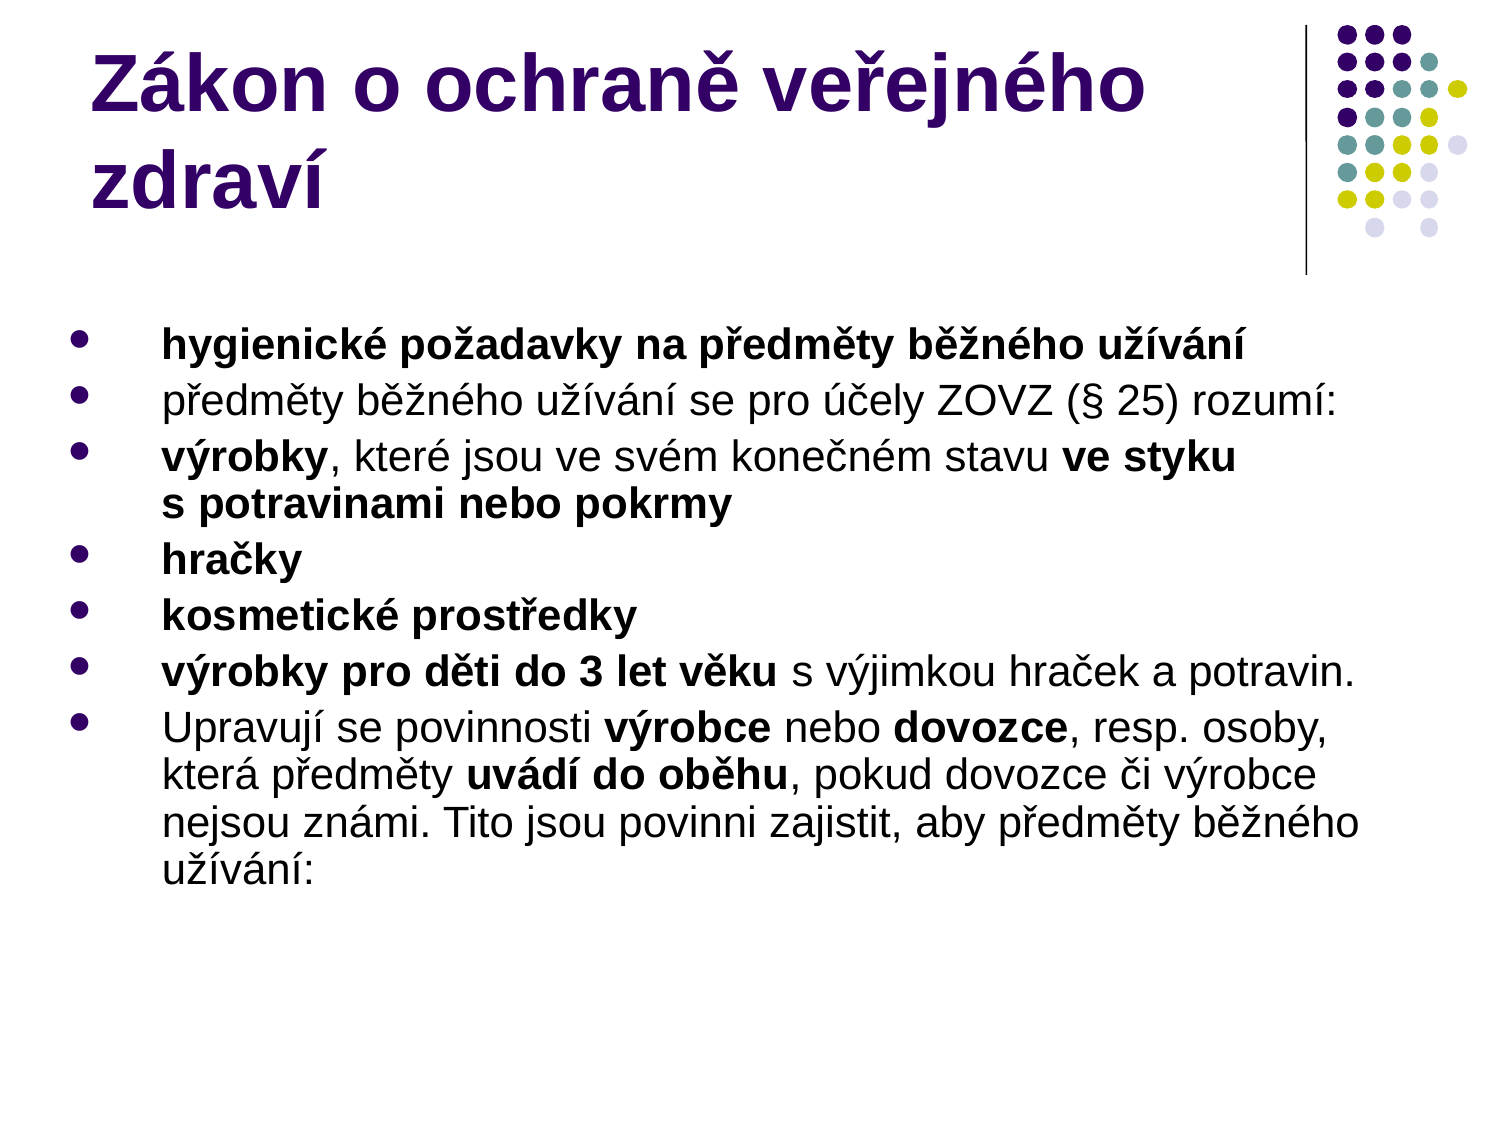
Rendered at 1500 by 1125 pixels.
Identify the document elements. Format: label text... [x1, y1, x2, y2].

title Zákon o ochraně veřejného zdraví [75, 20, 1313, 233]
list hygienické požadavky na předměty běžného užívání předměty běžného užívání se pro účely ZOVZ (§ 25) rozumí: výrobky, které jsou ve svém konečném stavu ve styku s potravinami nebo pokrmy hračky kosmetické prostředky výrobky pro děti do 3 let věku s výjimkou hraček a potravin. Upravují se povinnosti výrobce nebo dovozce, resp. osoby, která předměty uvádí do oběhu, pokud dovozce či výrobce nejsou známi. Tito jsou povinni zajistit, aby předměty běžného užívání: [53, 314, 1425, 1089]
